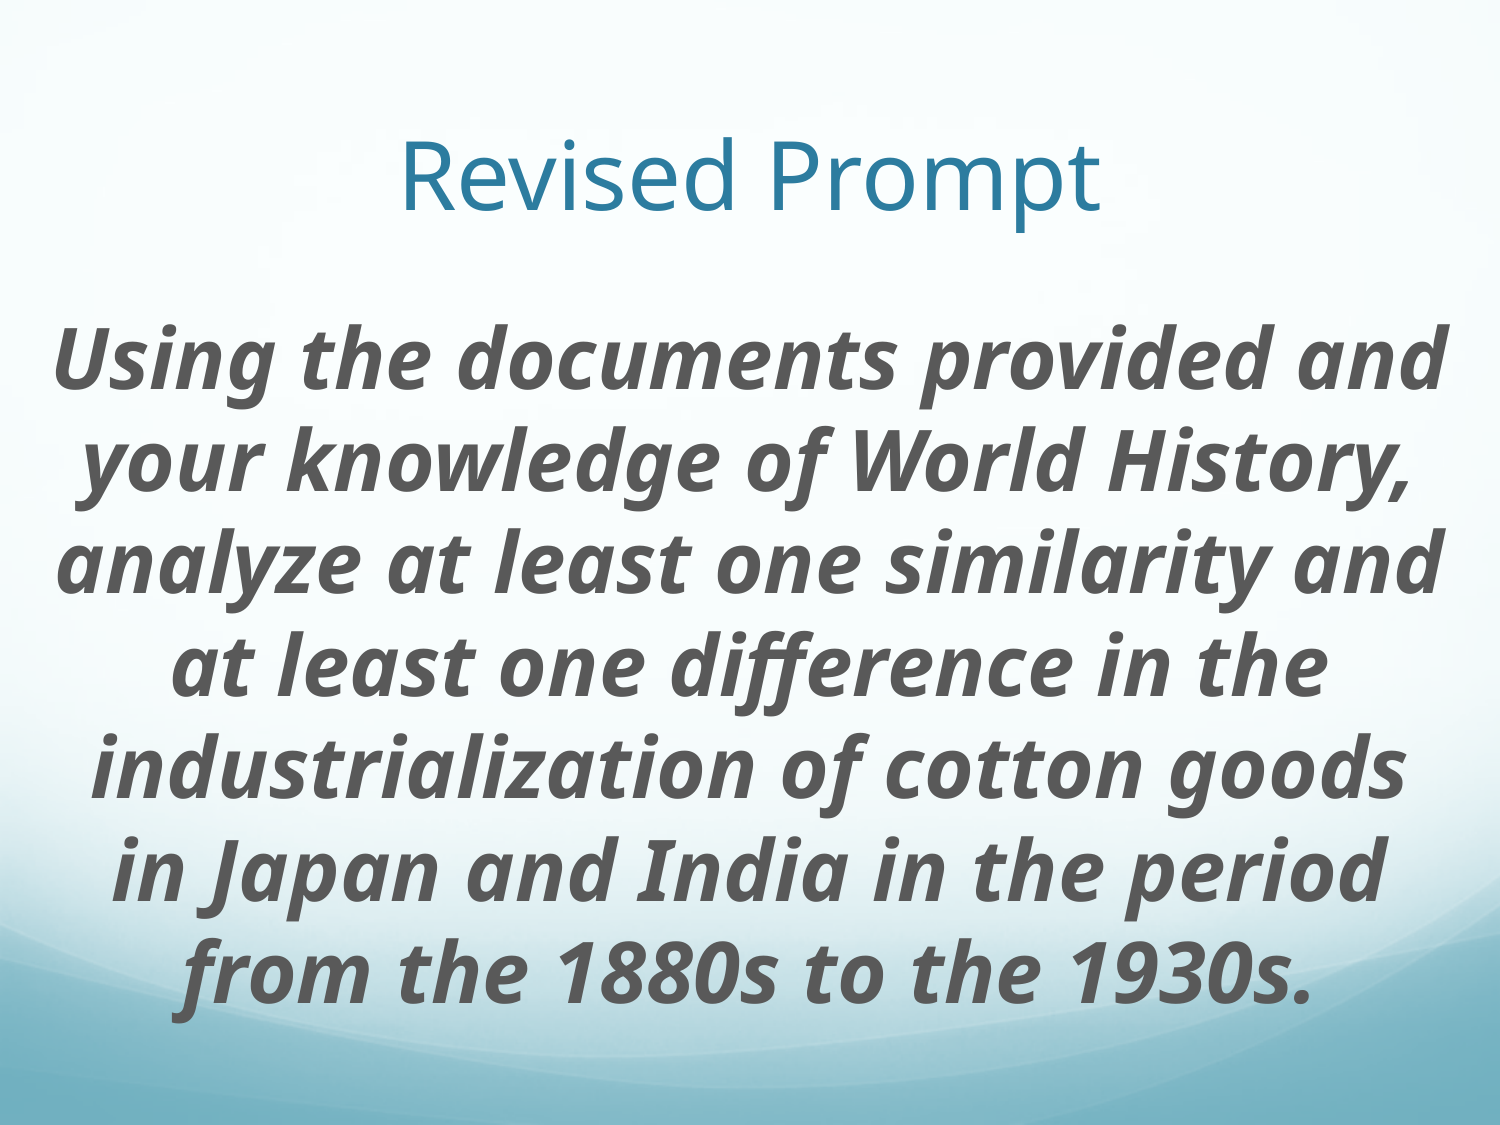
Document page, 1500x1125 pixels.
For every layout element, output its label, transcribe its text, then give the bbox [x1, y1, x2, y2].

list Using the documents provided and your knowledge of World History, analyze at least one similarity and at least one difference in the industrialization of cotton goods in Japan and India in the period from the 1880s to the 1930s. [0, 296, 1500, 1037]
title Revised Prompt [90, 17, 1410, 237]
